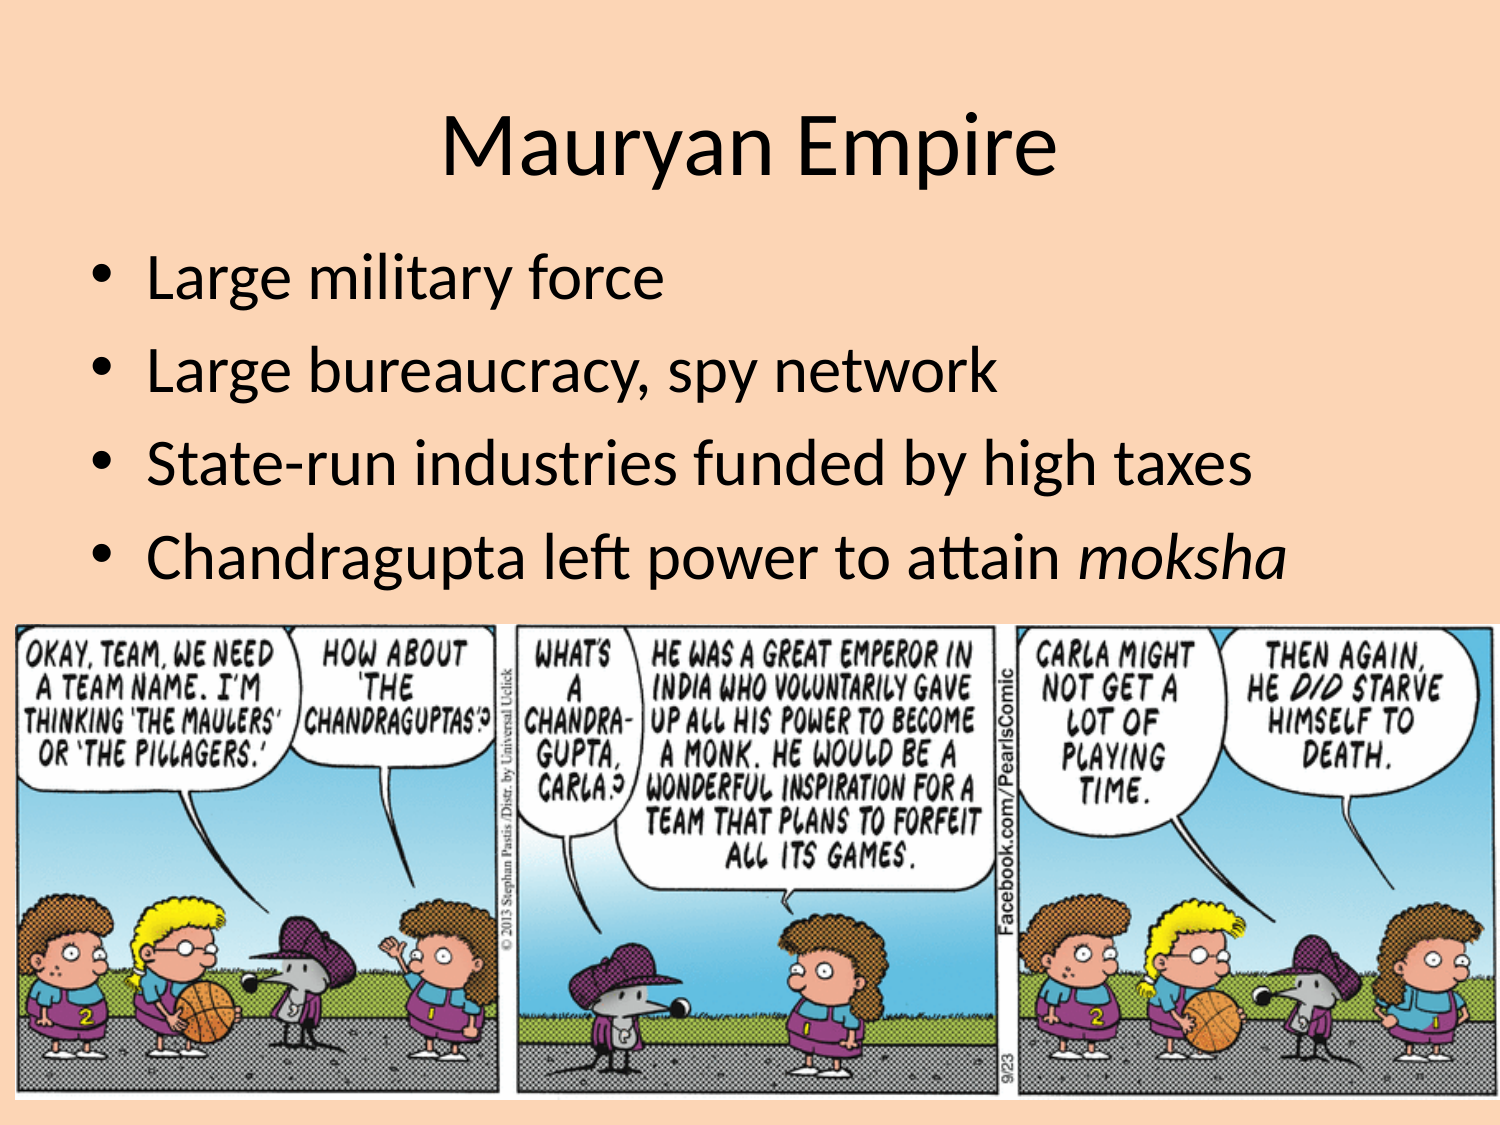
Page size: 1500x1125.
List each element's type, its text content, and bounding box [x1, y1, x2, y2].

list Large military force Large bureaucracy, spy network State-run industries funded by high taxes Chandragupta left power to attain moksha [75, 224, 1425, 623]
title Mauryan Empire [75, 45, 1425, 224]
picture [15, 624, 1500, 1101]
